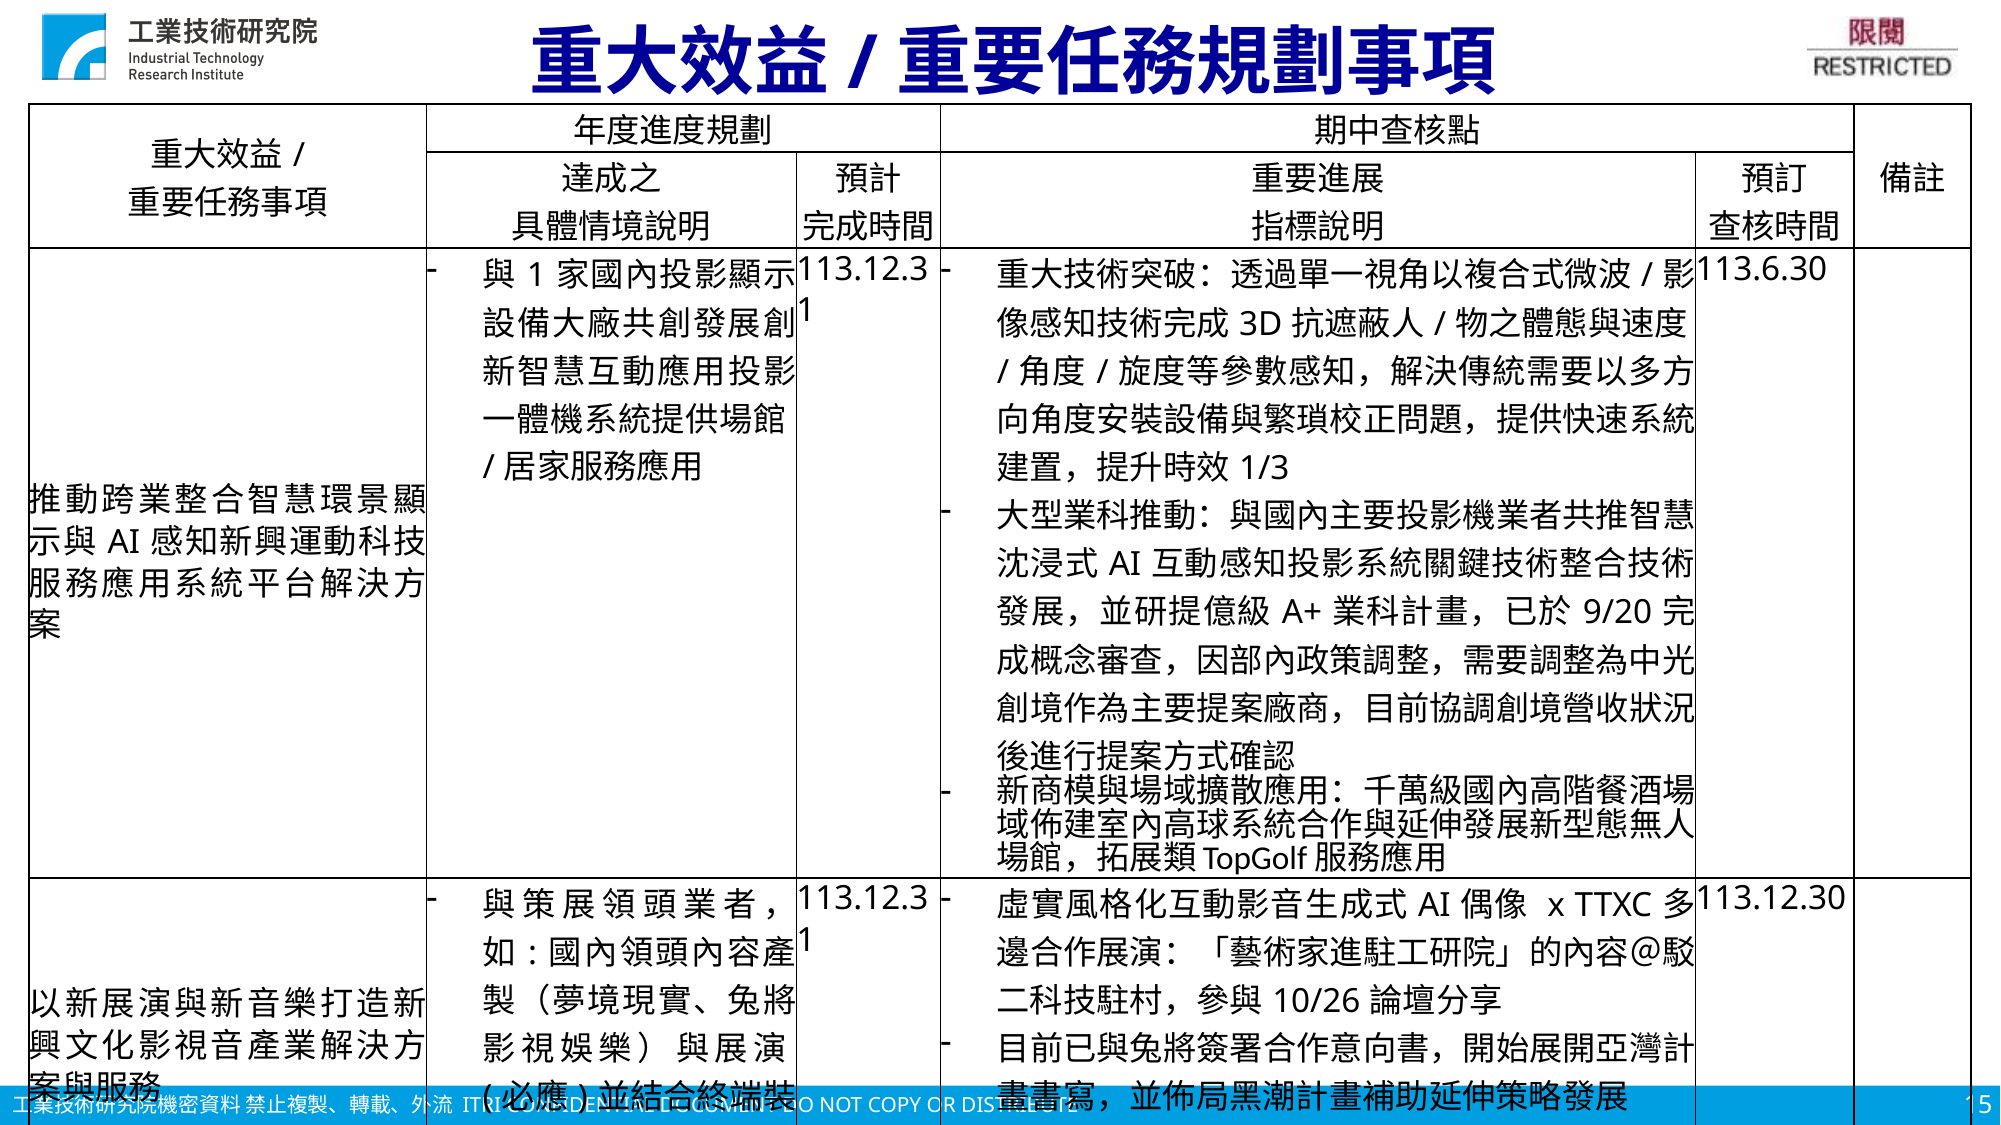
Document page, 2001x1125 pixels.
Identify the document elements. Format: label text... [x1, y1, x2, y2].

title 重大效益/重要任務規劃事項 [326, 5, 1701, 103]
picture [1807, 16, 1958, 80]
table_cell 重要進展 指標說明 [941, 153, 1695, 247]
table_cell 重大技術突破：透過單一視角以複合式微波/影像感知技術完成3D抗遮蔽人/物之體態與速度/角度/旋度等參數感知，解決傳統需要以多方向角度安裝設備與繁瑣校正問題，提供快速系統建置，提升時效1/3 大型業科推動：與國內主要投影機業者共推智慧沈浸式AI互動感知投影系統關鍵技術整合技術發展，並研提億級A+業科計畫，已於9/20完成概念審查，因部內政策調整，需要調整為中光創境作為主要提案廠商，目前協調創境營收狀況後進行提案方式確認 新商模與場域擴散應用：千萬級國內高階餐酒場域佈建室內高球系統合作與延伸發展新型態無人場館，拓展類TopGolf服務應用 [941, 249, 1695, 877]
table_header 期中查核點 [941, 105, 1853, 151]
table_cell 預訂 查核時間 [1696, 153, 1853, 247]
table_cell [1855, 879, 1970, 1125]
table_cell 達成之 具體情境說明 [427, 153, 796, 247]
table_header 重大效益/ 重要任務事項 [30, 105, 426, 247]
table_header 備註 [1855, 105, 1970, 247]
table_cell 預計 完成時間 [797, 153, 940, 247]
table_cell 虛實風格化互動影音生成式AI偶像 x TTXC多邊合作展演：「藝術家進駐工研院」的內容＠駁二科技駐村，參與10/26論壇分享 目前已與兔將簽署合作意向書，開始展開亞灣計畫書寫，並佈局黑潮計畫補助延伸策略發展 洽談衛武營虛實融合互動影音展演，已洽談展覽組，計畫明年二\三月前有一檔合作演出 [941, 879, 1695, 1125]
slide_number 15 [1972, 1082, 2000, 1125]
table_cell 推動跨業整合智慧環景顯示與AI感知新興運動科技服務應用系統平台解決方案 [30, 249, 426, 877]
table_cell 與1家國內投影顯示設備大廠共創發展創新智慧互動應用投影一體機系統提供場館/居家服務應用 [427, 249, 796, 877]
table_cell 113.12.30 [1696, 879, 1853, 1125]
table_cell 113.12.31 [797, 879, 940, 1125]
table_cell 以新展演與新音樂打造新興文化影視音產業解決方案與服務 [30, 879, 426, 1125]
table_cell [1855, 249, 1970, 877]
table_cell 113.12.31 [797, 249, 940, 877]
table_header 年度進度規劃 [427, 105, 940, 151]
table_cell 113.6.30 [1696, 249, 1853, 877]
picture [42, 13, 317, 80]
table_cell 與策展領頭業者，如:國內領頭內容產製（夢境現實、兔將影視娛樂）與展演(必應)並結合終端裝置，打造虛實互動新展演與新音樂方案 [427, 879, 796, 1125]
